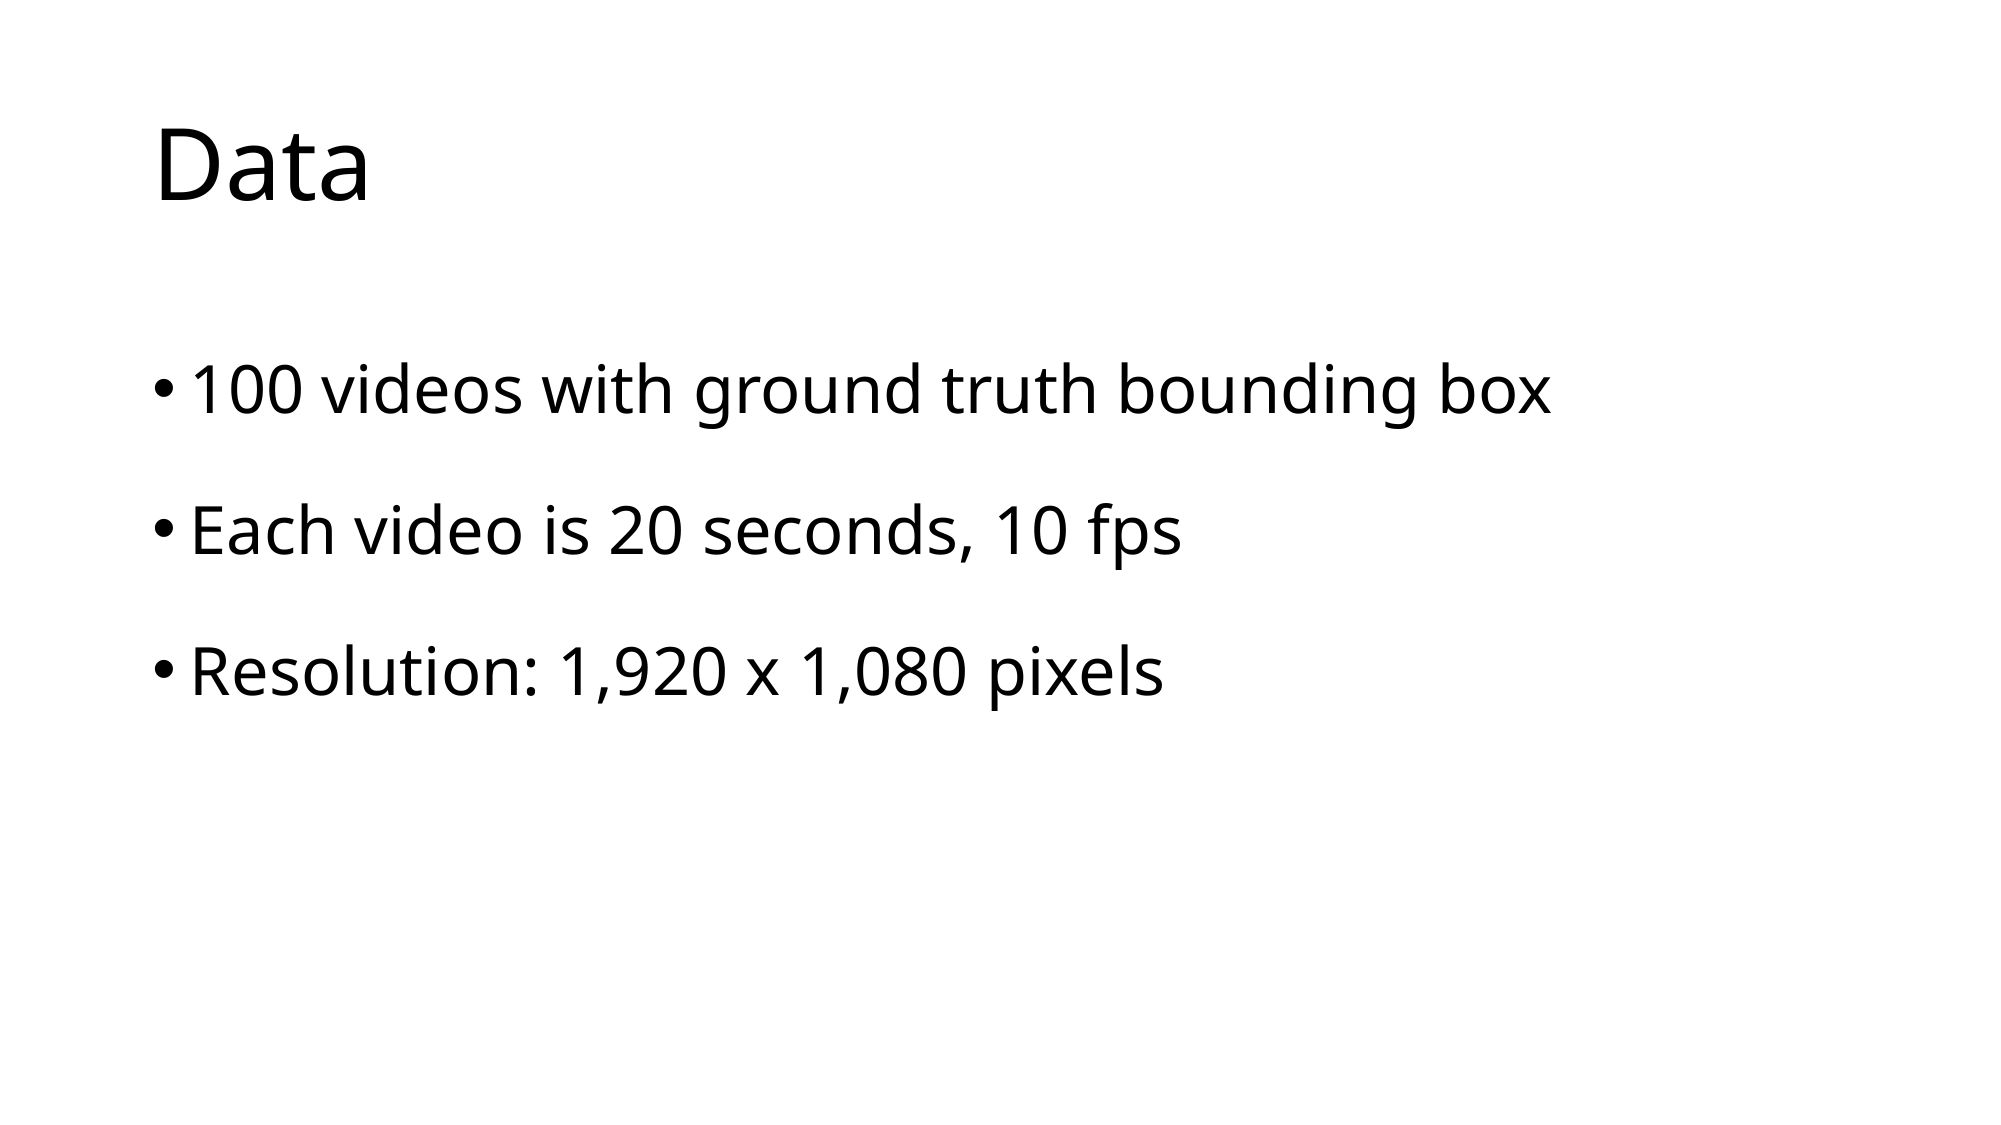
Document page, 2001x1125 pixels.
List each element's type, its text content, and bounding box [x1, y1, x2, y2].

title Data [137, 59, 1863, 278]
list 100 videos with ground truth bounding box Each video is 20 seconds, 10 fps Resolution: 1,920 x 1,080 pixels [137, 299, 1863, 1014]
